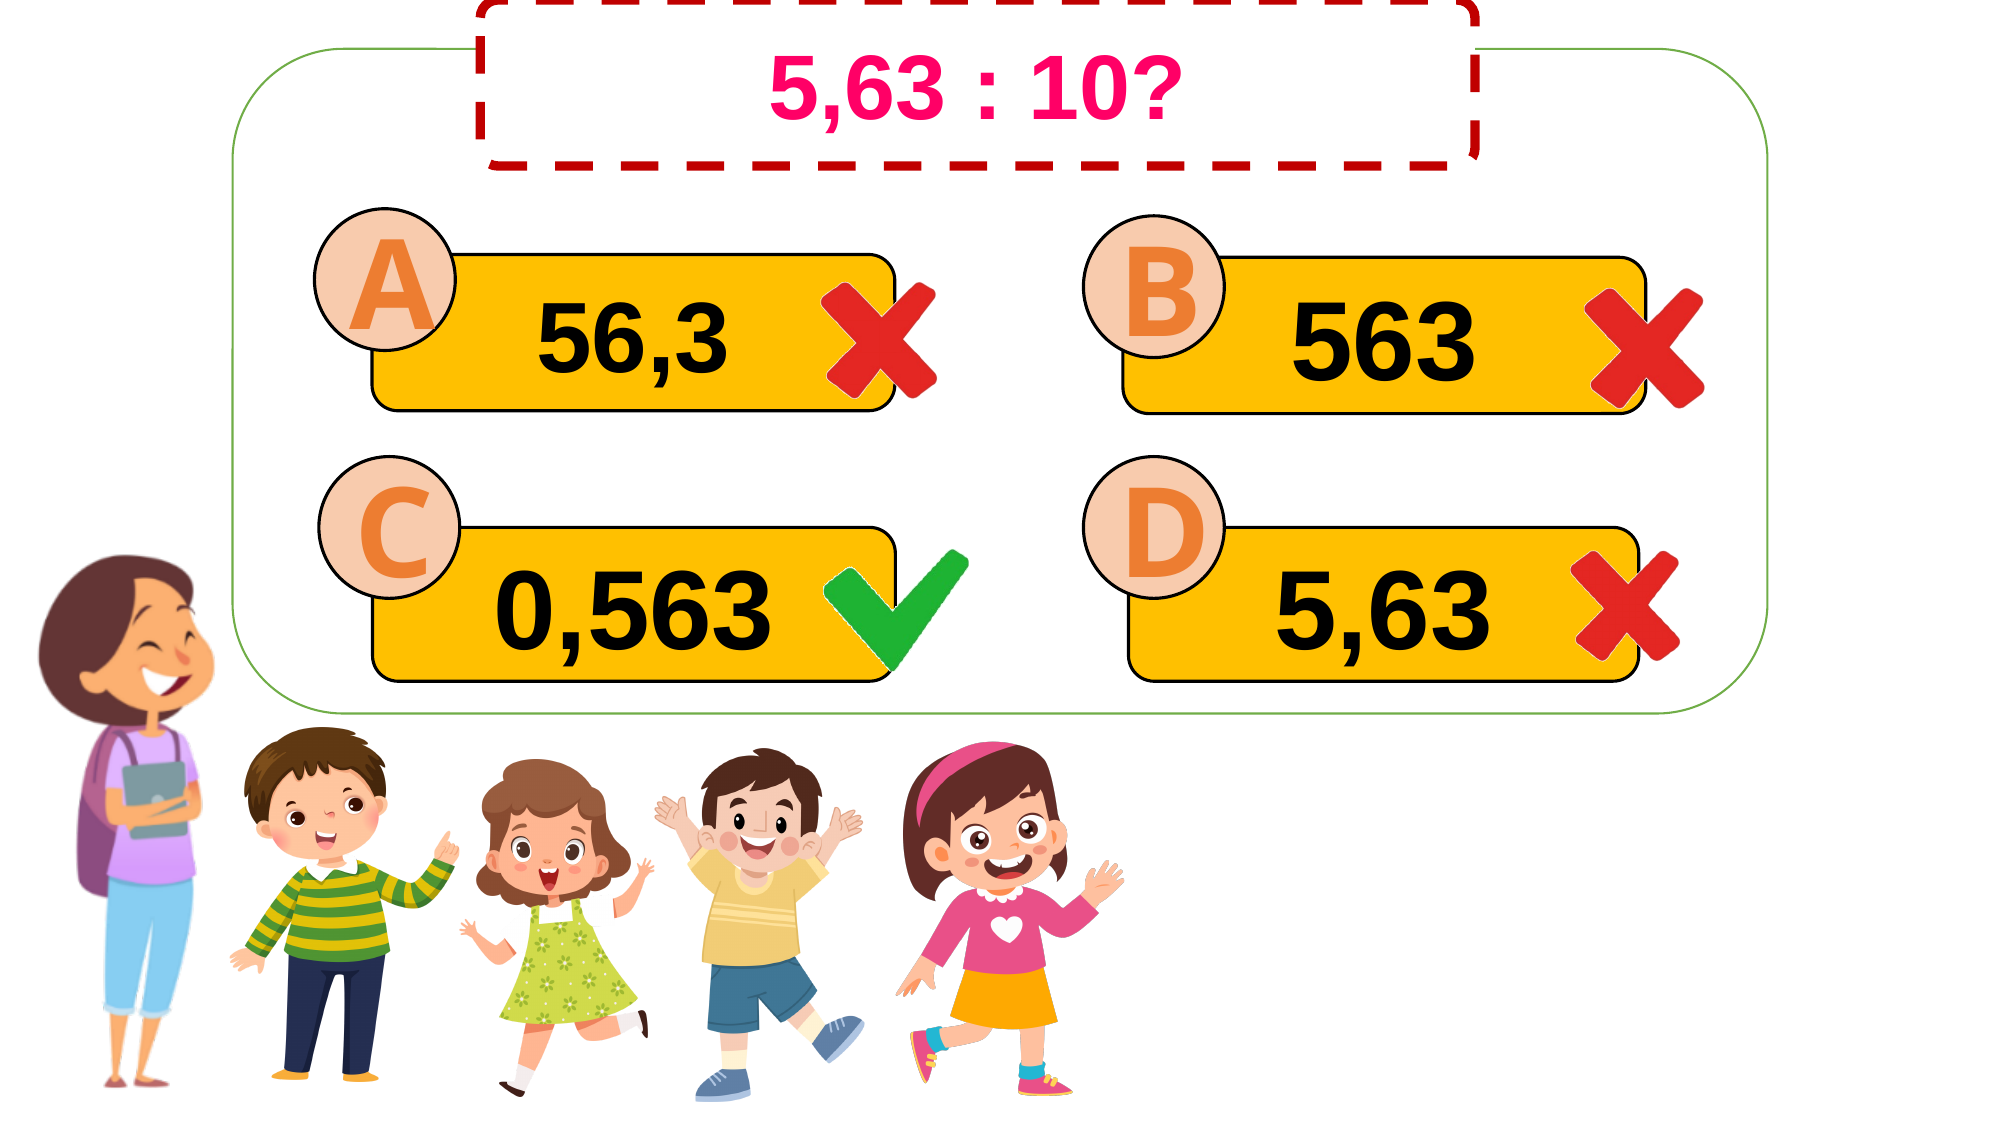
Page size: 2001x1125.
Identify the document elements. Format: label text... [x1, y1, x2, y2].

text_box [318, 456, 896, 682]
text_box [231, 47, 1769, 715]
picture [0, 456, 270, 1125]
picture [812, 540, 973, 682]
picture [1579, 278, 1713, 414]
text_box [314, 208, 895, 411]
text_box 5,63 : 10? [479, 0, 1476, 168]
picture [1565, 542, 1687, 666]
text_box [229, 726, 1125, 1102]
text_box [1083, 215, 1646, 414]
picture [815, 272, 945, 404]
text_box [1083, 456, 1639, 682]
